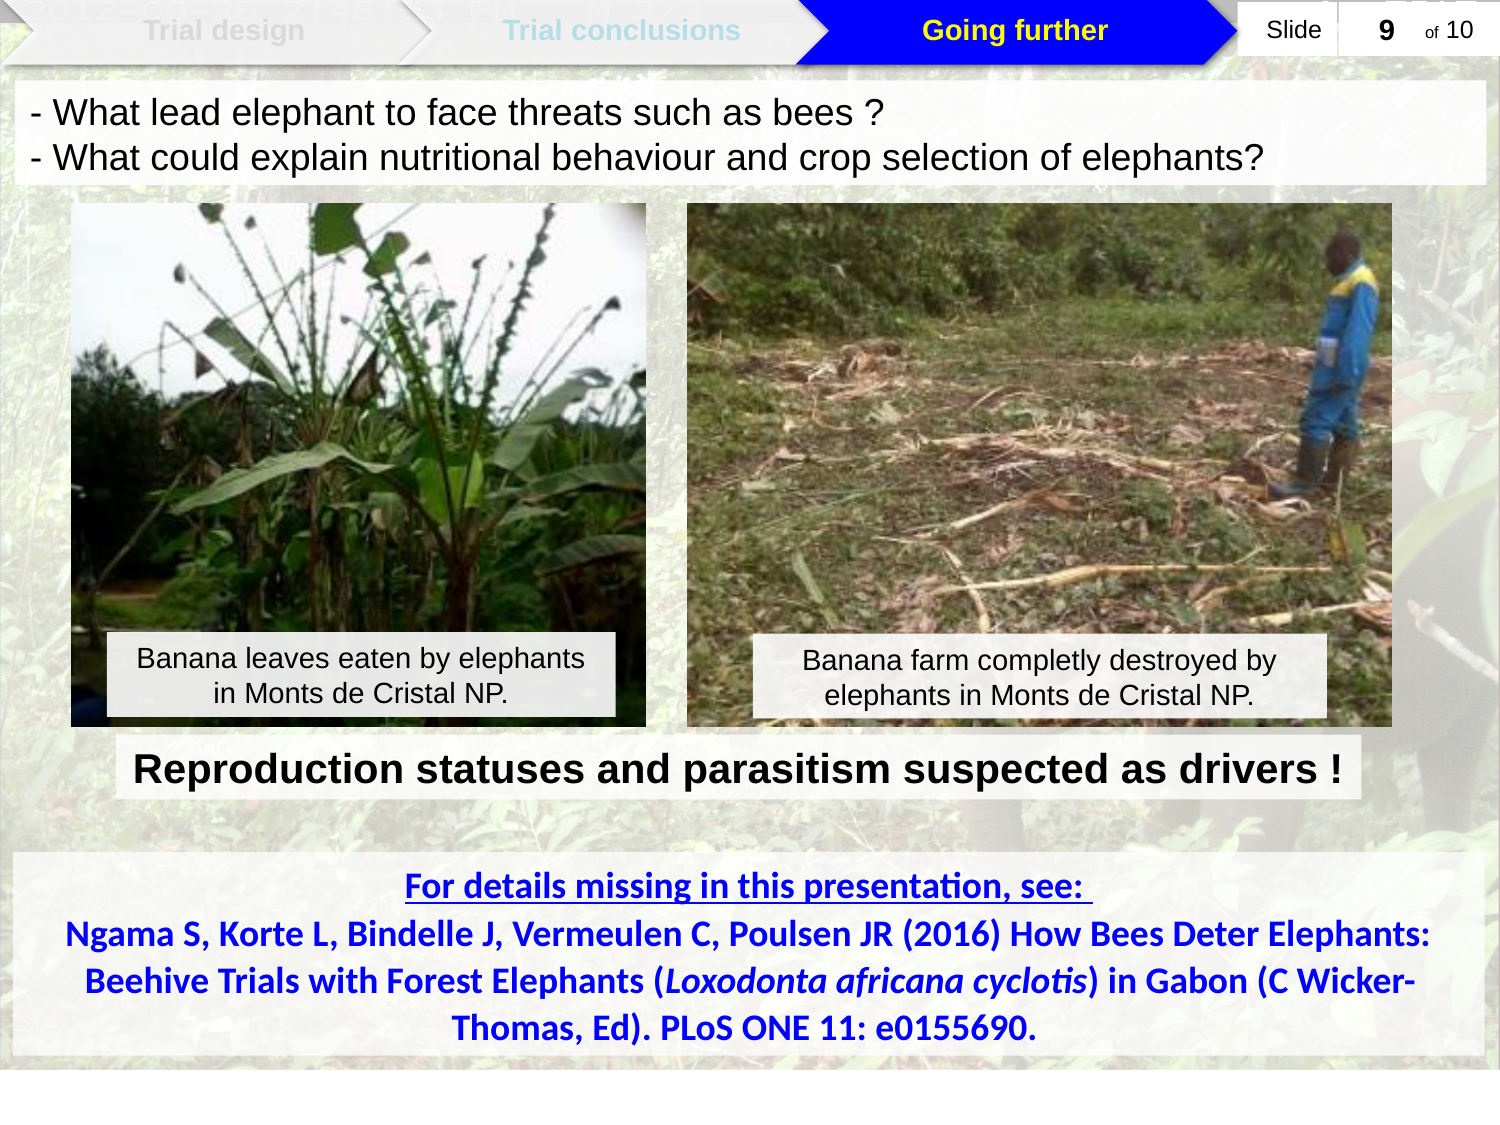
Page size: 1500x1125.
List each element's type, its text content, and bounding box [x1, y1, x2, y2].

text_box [0, 0, 1238, 65]
slide_number 9 [1338, 2, 1410, 56]
picture [71, 203, 646, 728]
footer Slide [1245, 2, 1338, 56]
text_box of 10 [1410, 2, 1500, 56]
text_box For details missing in this presentation, see: Ngama S, Korte L, Bindelle J, Vermeulen C, Poulsen JR (2016) How Bees Deter Elephants: Beehive Trials with Forest Elephants (Loxodonta africana cyclotis) in Gabon (C Wicker-Thomas, Ed). PLoS ONE 11: e0155690. [13, 851, 1485, 1056]
text_box - What lead elephant to face threats such as bees ? - What could explain nutritional behaviour and crop selection of elephants? [15, 80, 1487, 186]
picture [687, 203, 1393, 728]
text_box [0, 1069, 1500, 1125]
text_box Reproduction statuses and parasitism suspected as drivers ! [115, 734, 1362, 800]
